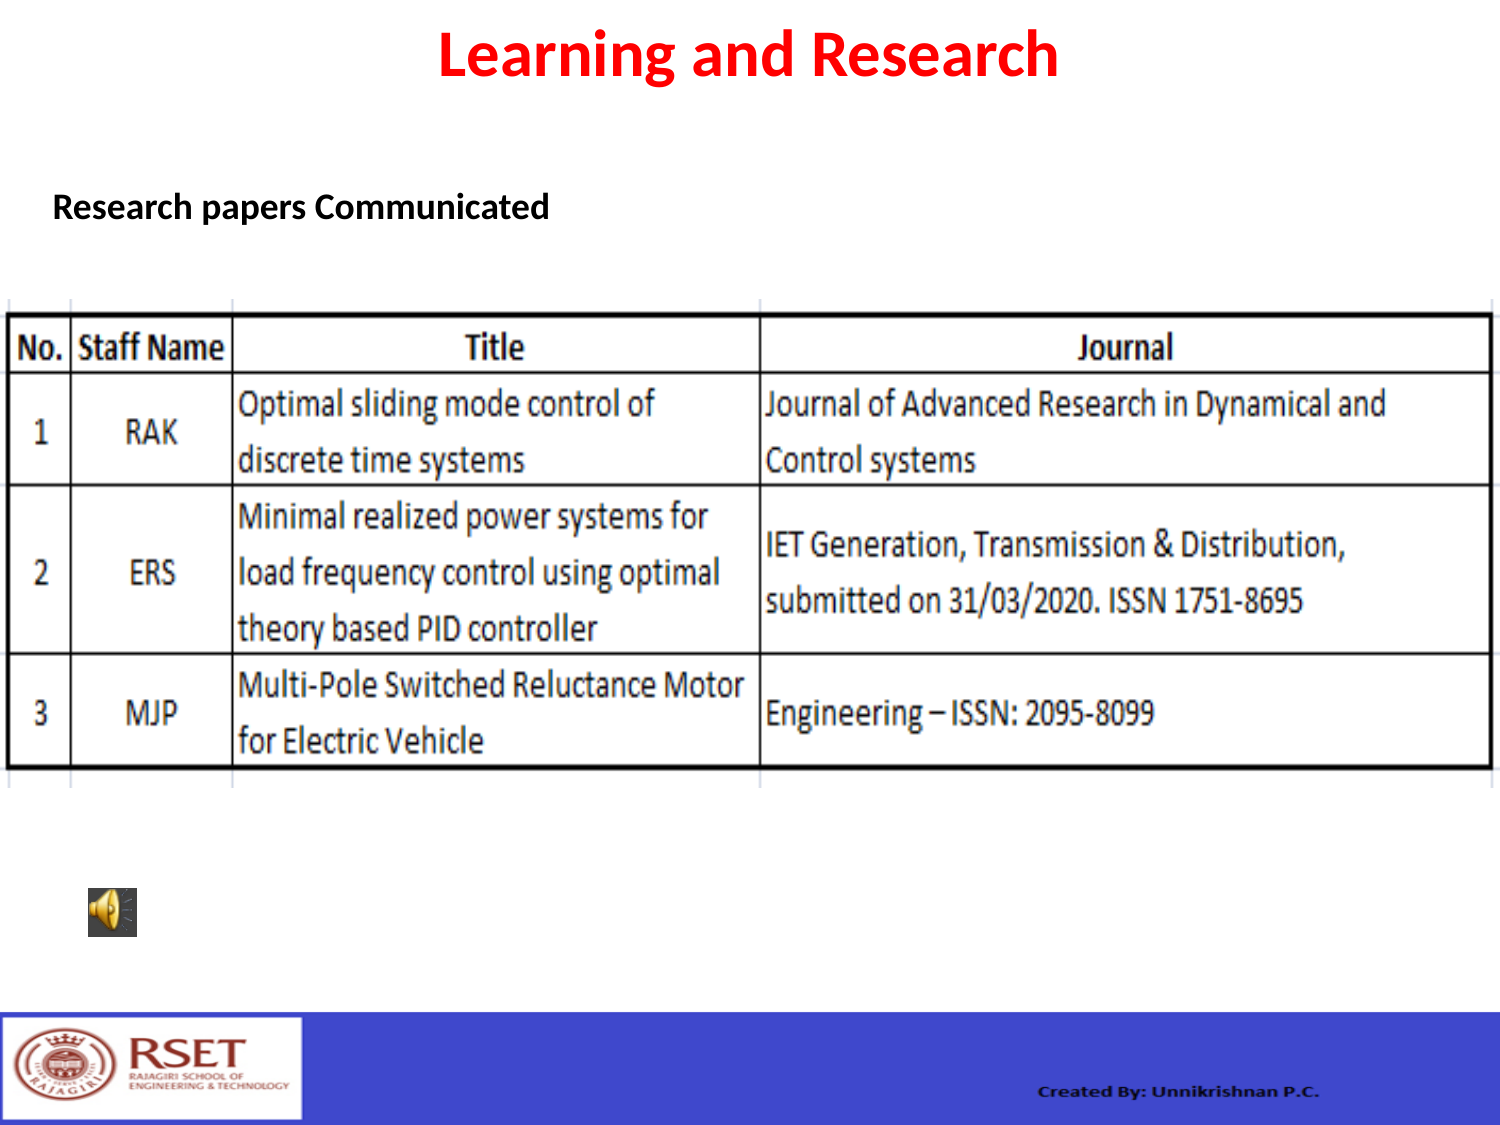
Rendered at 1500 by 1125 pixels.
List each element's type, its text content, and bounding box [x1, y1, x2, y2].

picture [87, 887, 138, 938]
title Learning and Research [75, 12, 1425, 88]
picture [0, 1011, 1500, 1125]
list Research papers Communicated [37, 174, 650, 250]
picture [0, 299, 1500, 788]
